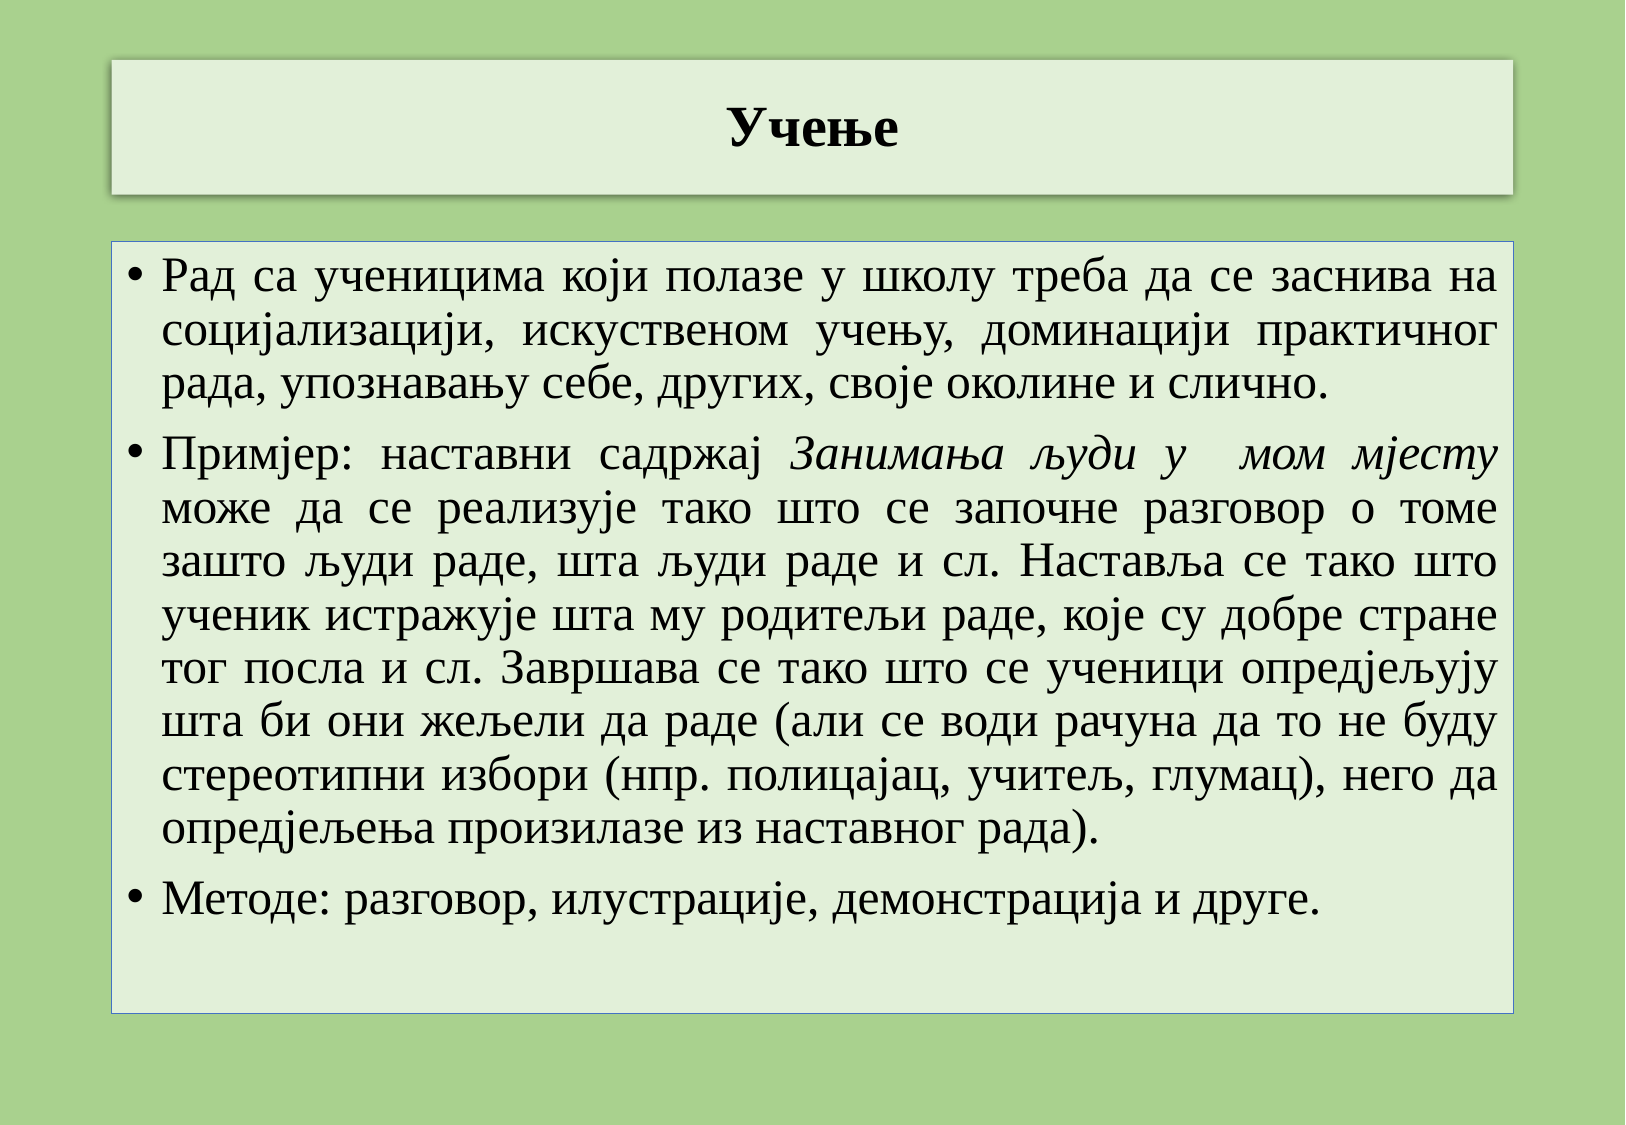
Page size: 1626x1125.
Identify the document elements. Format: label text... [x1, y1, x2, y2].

list Рад са ученицима који полазе у школу треба да се заснива на социјализацији, искуственом учењу, доминацији практичног рада, упознавању себе, других, своје околине и слично. Примјер: наставни садржај Занимања људи у мом мјесту може да се реализује тако што се започне разговор о томе зашто људи раде, шта људи раде и сл. Наставља се тако што ученик истражује шта му родитељи раде, које су добре стране тог посла и сл. Завршава се тако што се ученици опредјељују шта би они жељели да раде (али се води рачуна да то не буду стереотипни избори (нпр. полицајац, учитељ, глумац), него да опредјељења произилазе из наставног рада). Методе: разговор, илустрације, демонстрација и друге. [111, 241, 1514, 1014]
title Учење [111, 59, 1514, 195]
